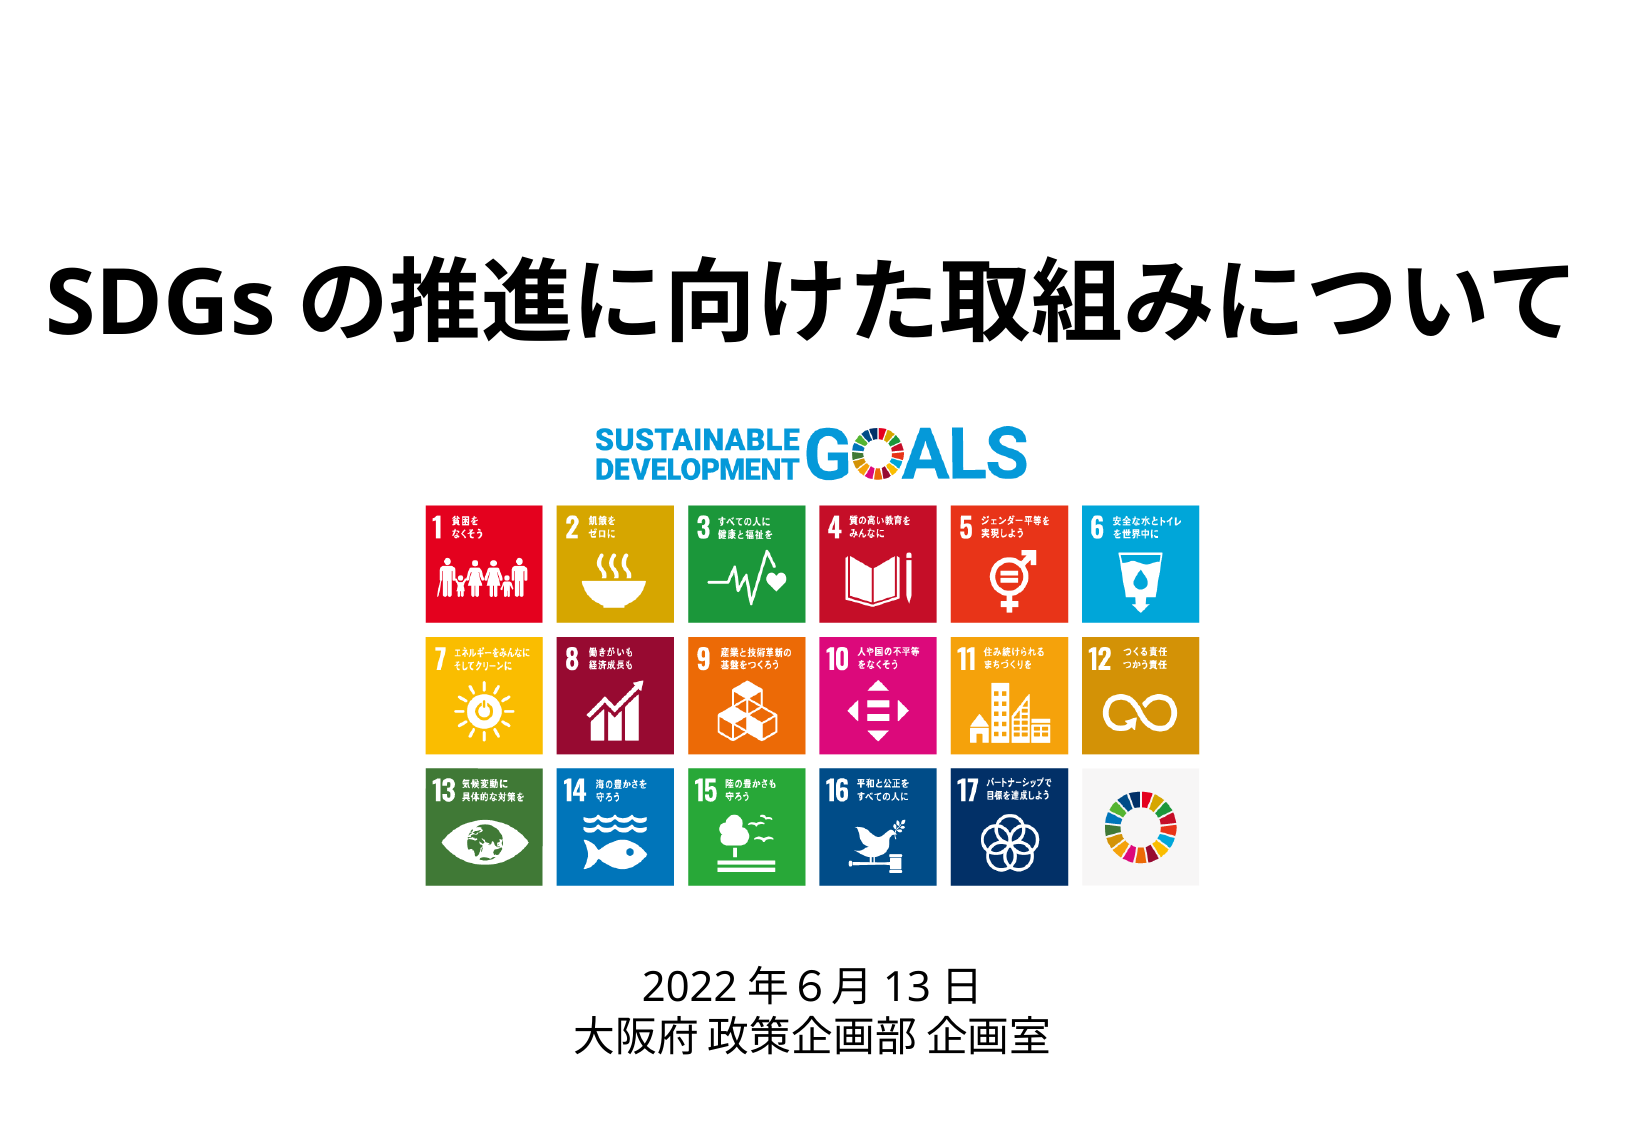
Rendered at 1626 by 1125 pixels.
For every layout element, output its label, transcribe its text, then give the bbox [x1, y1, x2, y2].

picture [388, 351, 1237, 952]
text_box 2022年６月13日 大阪府 政策企画部 企画室 [558, 952, 1067, 1067]
text_box SDGsの推進に向けた取組みについて [0, 235, 1625, 441]
